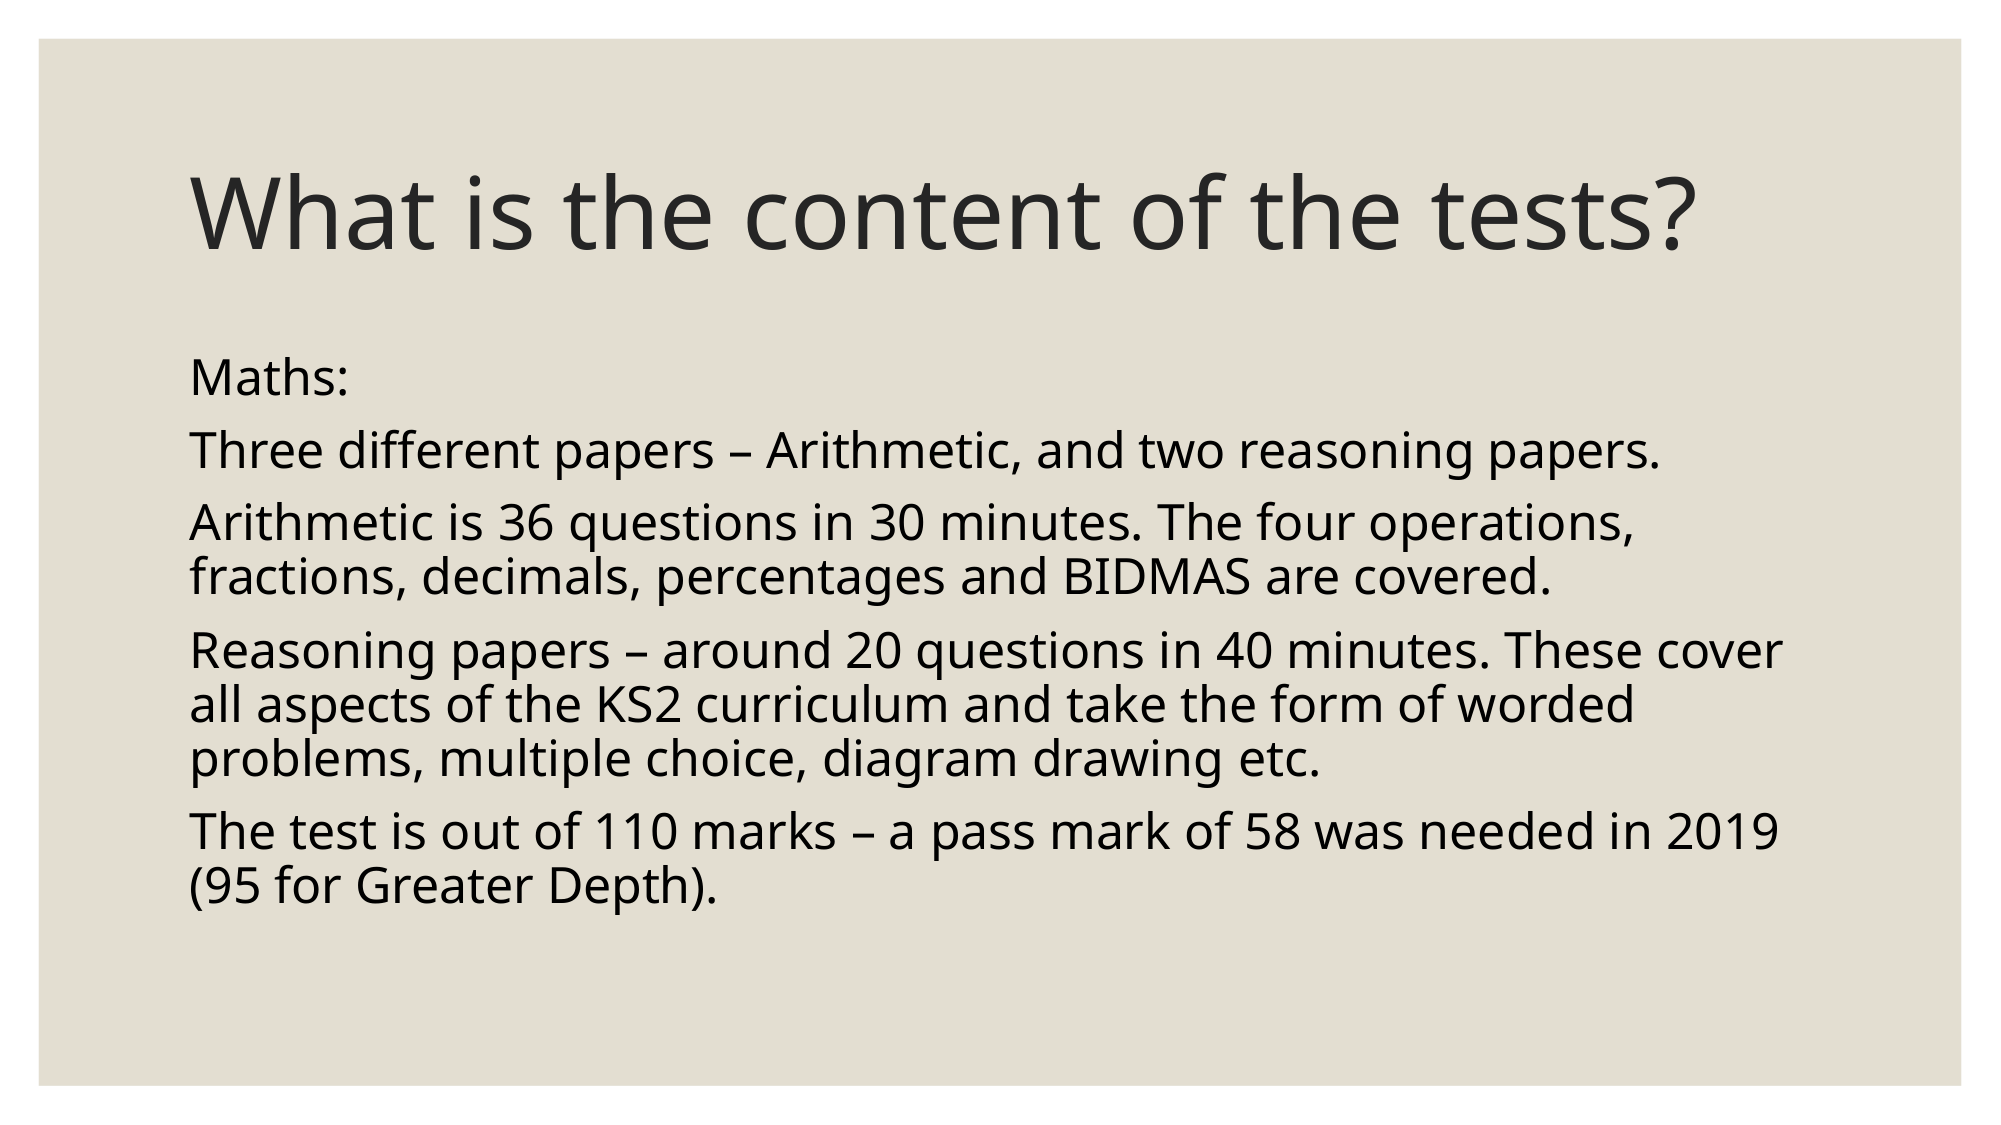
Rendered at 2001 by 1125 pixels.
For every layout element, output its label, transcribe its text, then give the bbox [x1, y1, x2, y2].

picture [38, 38, 1962, 1086]
text_box Maths: Three different papers – Arithmetic, and two reasoning papers. Arithmetic is 36 questions in 30 minutes. The four operations, fractions, decimals, percentages and BIDMAS are covered. Reasoning papers – around 20 questions in 40 minutes. These cover all aspects of the KS2 curriculum and take the form of worded problems, multiple choice, diagram drawing etc. The test is out of 110 marks – a pass mark of 58 was needed in 2019 (95 for Greater Depth). [187, 330, 1811, 914]
title What is the content of the tests? [187, 147, 1748, 330]
